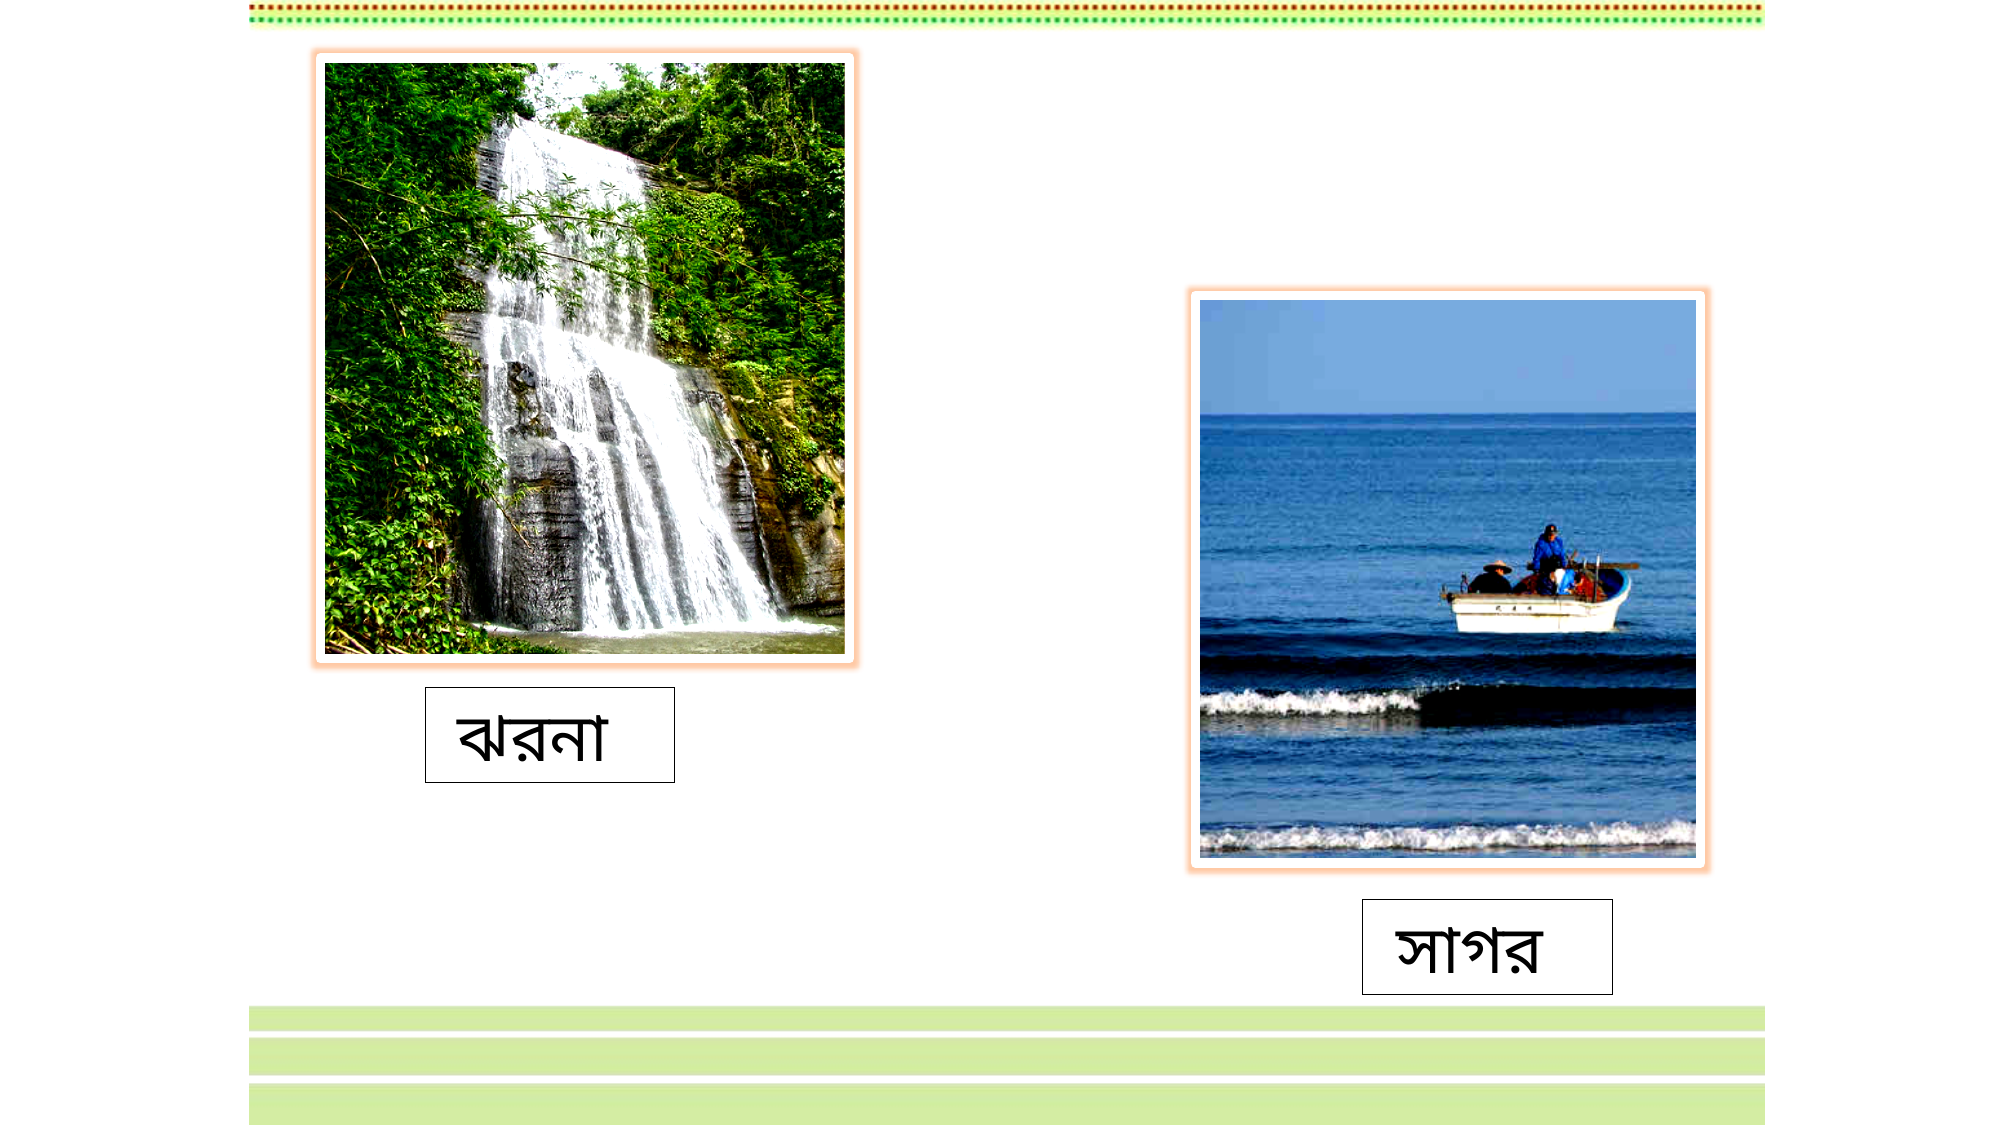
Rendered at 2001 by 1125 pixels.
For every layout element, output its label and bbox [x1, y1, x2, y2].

picture [249, 0, 1765, 1125]
